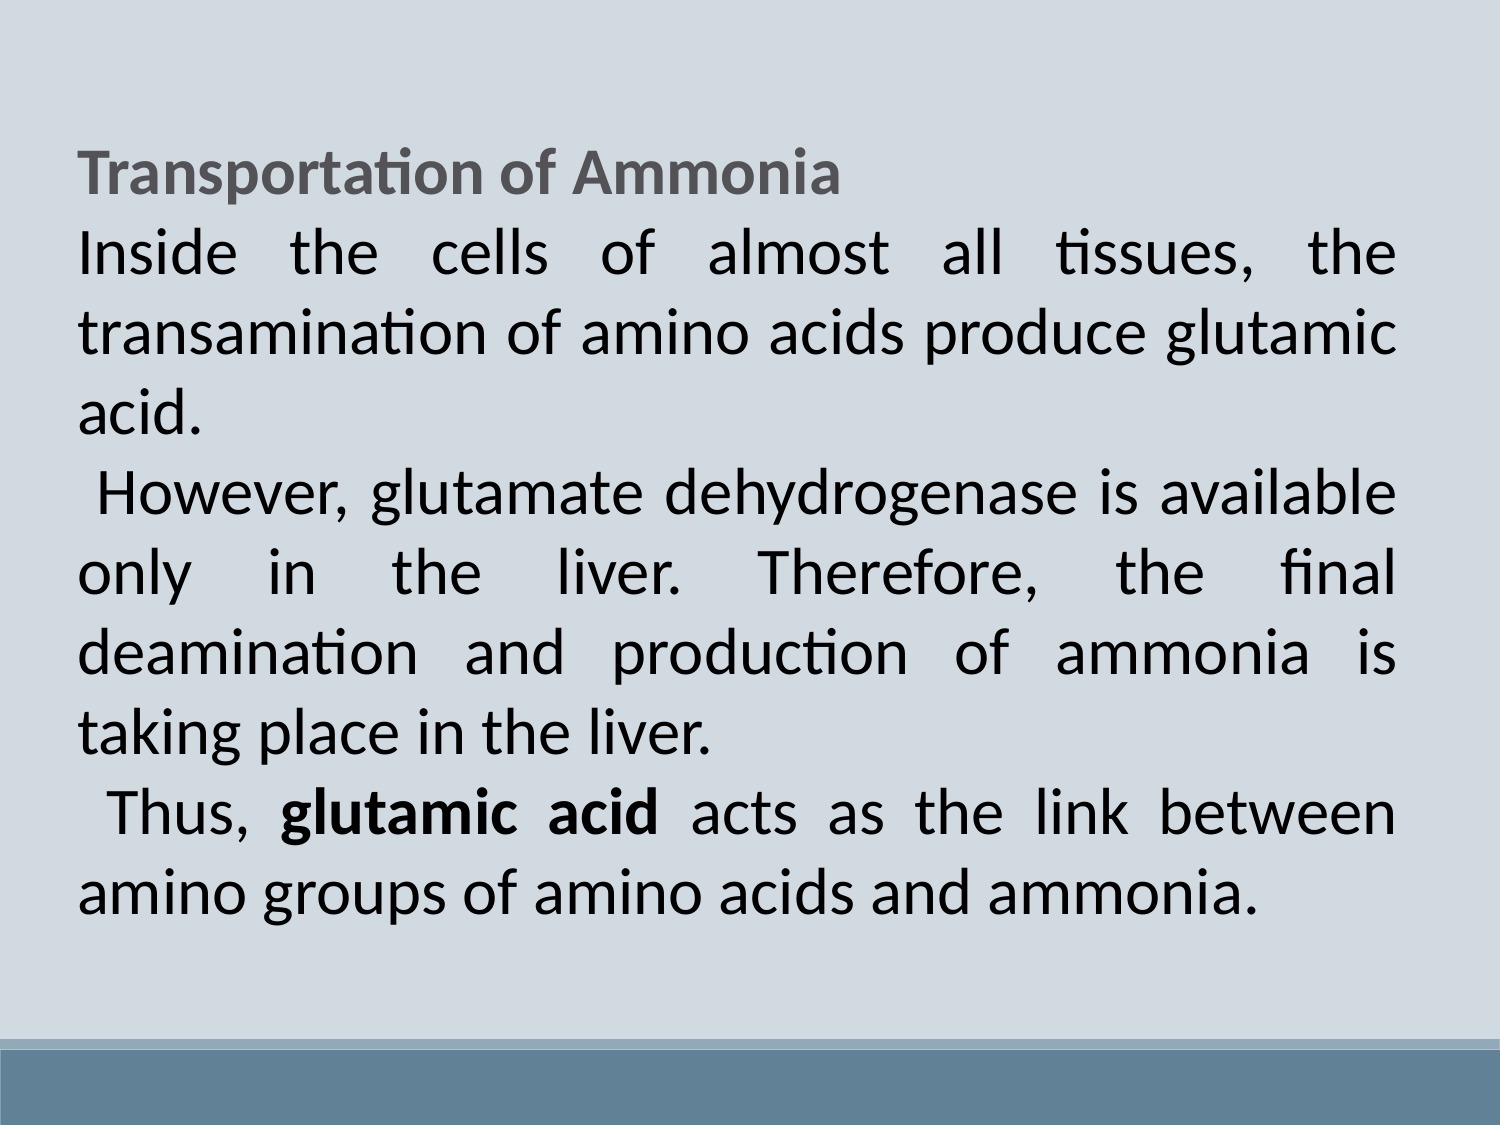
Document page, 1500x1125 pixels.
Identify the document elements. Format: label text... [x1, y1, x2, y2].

text_box Transportation of Ammonia Inside the cells of almost all tissues, the transamination of amino acids produce glutamic acid. However, glutamate dehydrogenase is available only in the liver. Therefore, the final deamination and production of ammonia is taking place in the liver. Thus, glutamic acid acts as the link between amino groups of amino acids and ammonia. [62, 120, 1413, 936]
